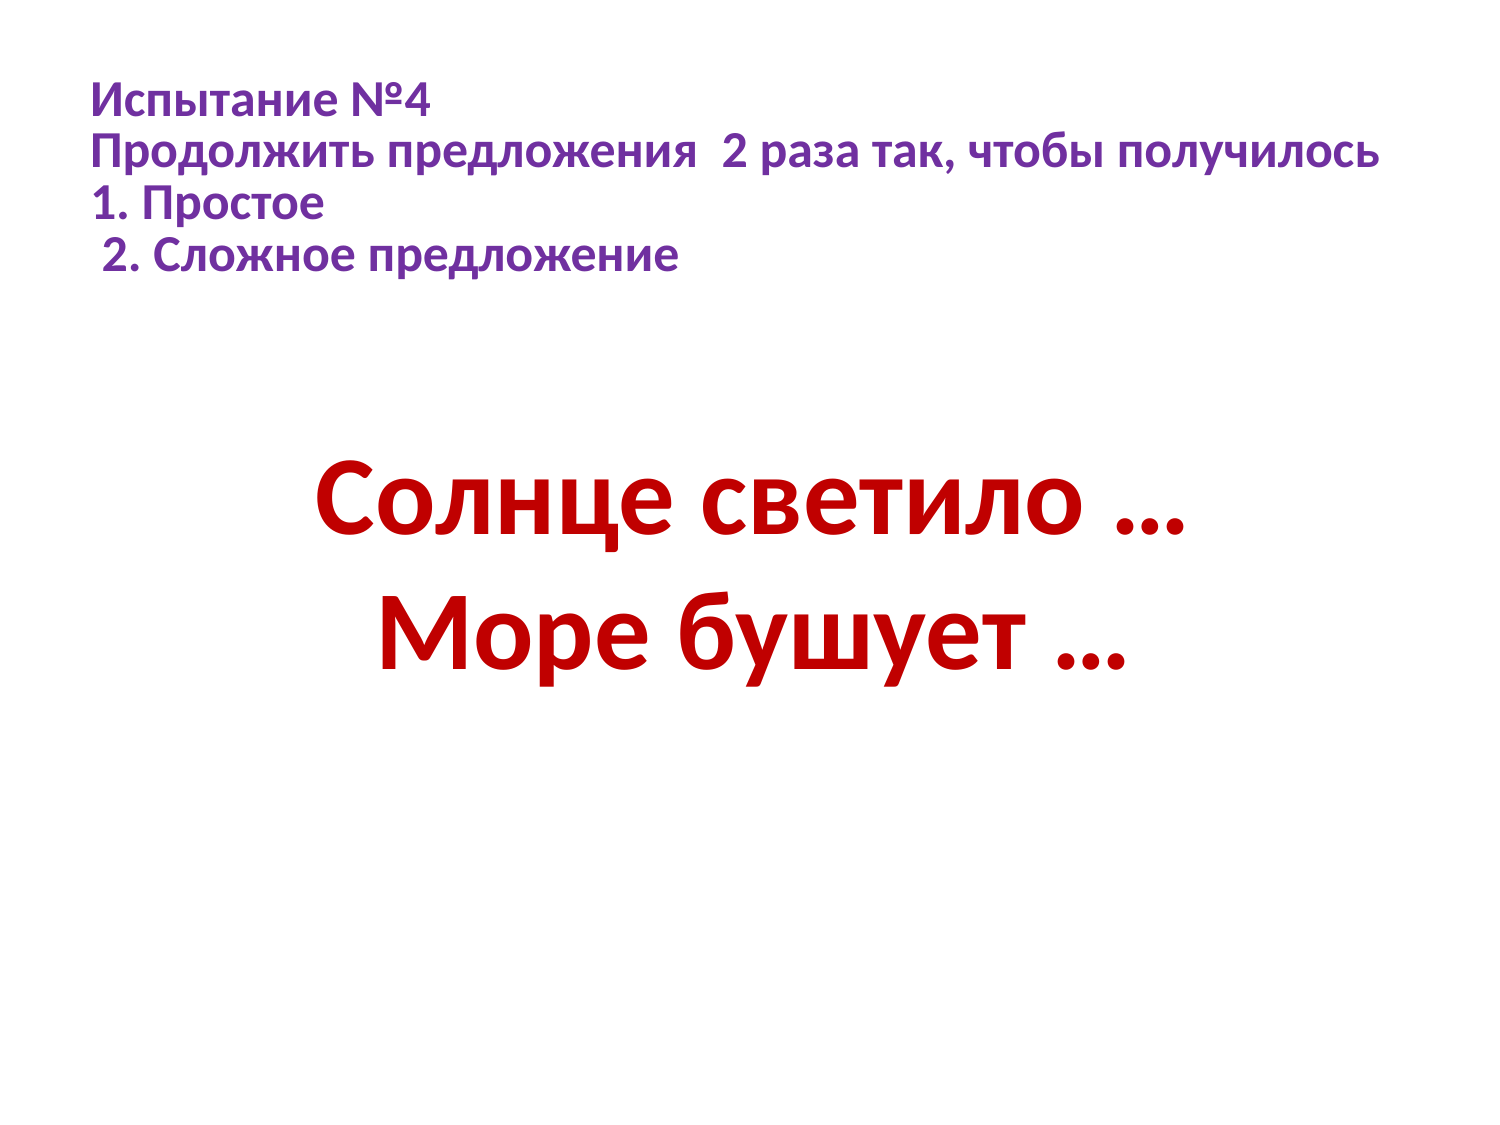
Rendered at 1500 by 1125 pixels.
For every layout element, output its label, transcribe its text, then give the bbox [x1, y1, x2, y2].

title Испытание №4 Продолжить предложения 2 раза так, чтобы получилось 1. Простое 2. Сложное предложение [75, 45, 1418, 317]
list Солнце светило … Море бушует … [140, 328, 1367, 985]
